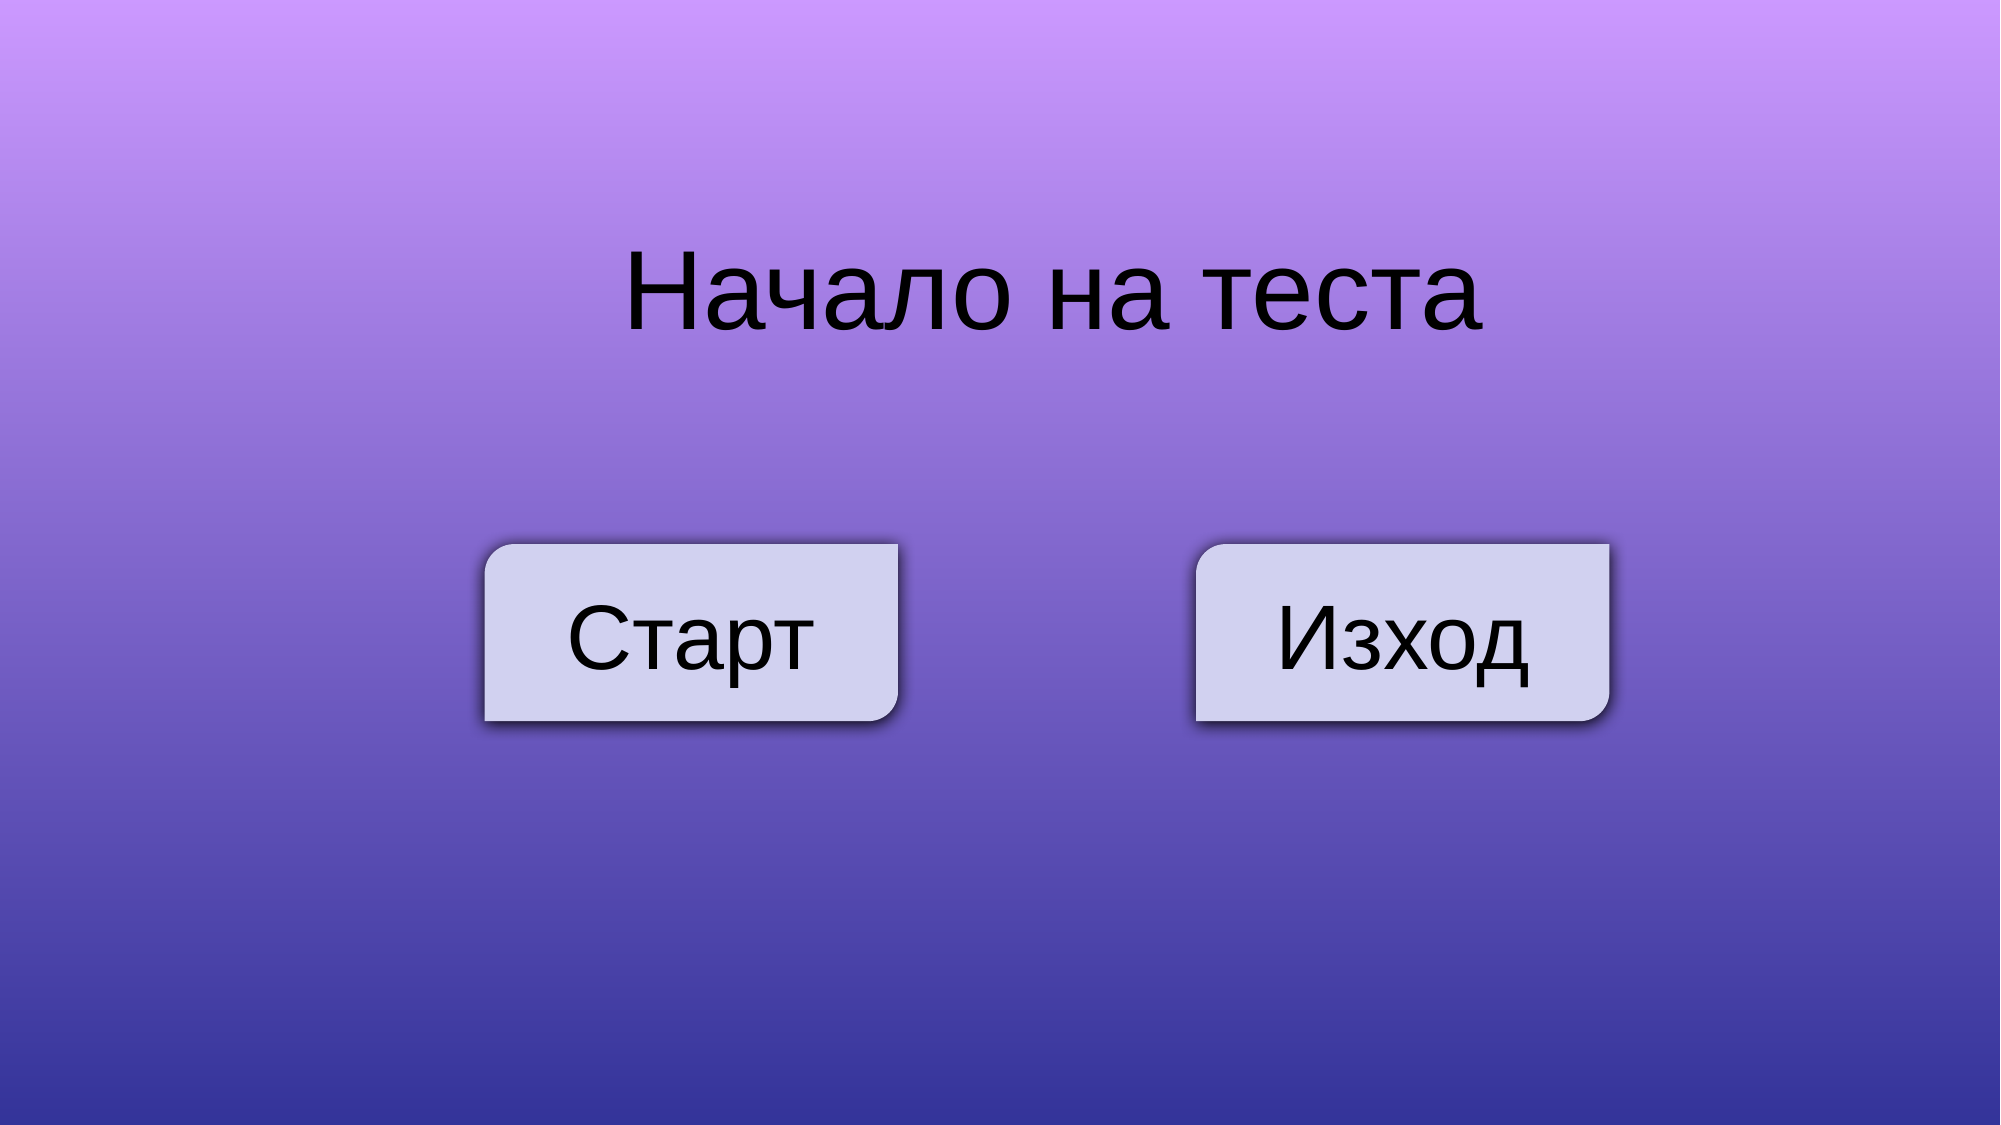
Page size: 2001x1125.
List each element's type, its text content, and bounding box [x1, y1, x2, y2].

title Начало на теста [377, 191, 1728, 379]
text_box Изход [1195, 543, 1610, 722]
text_box Старт [484, 543, 899, 722]
